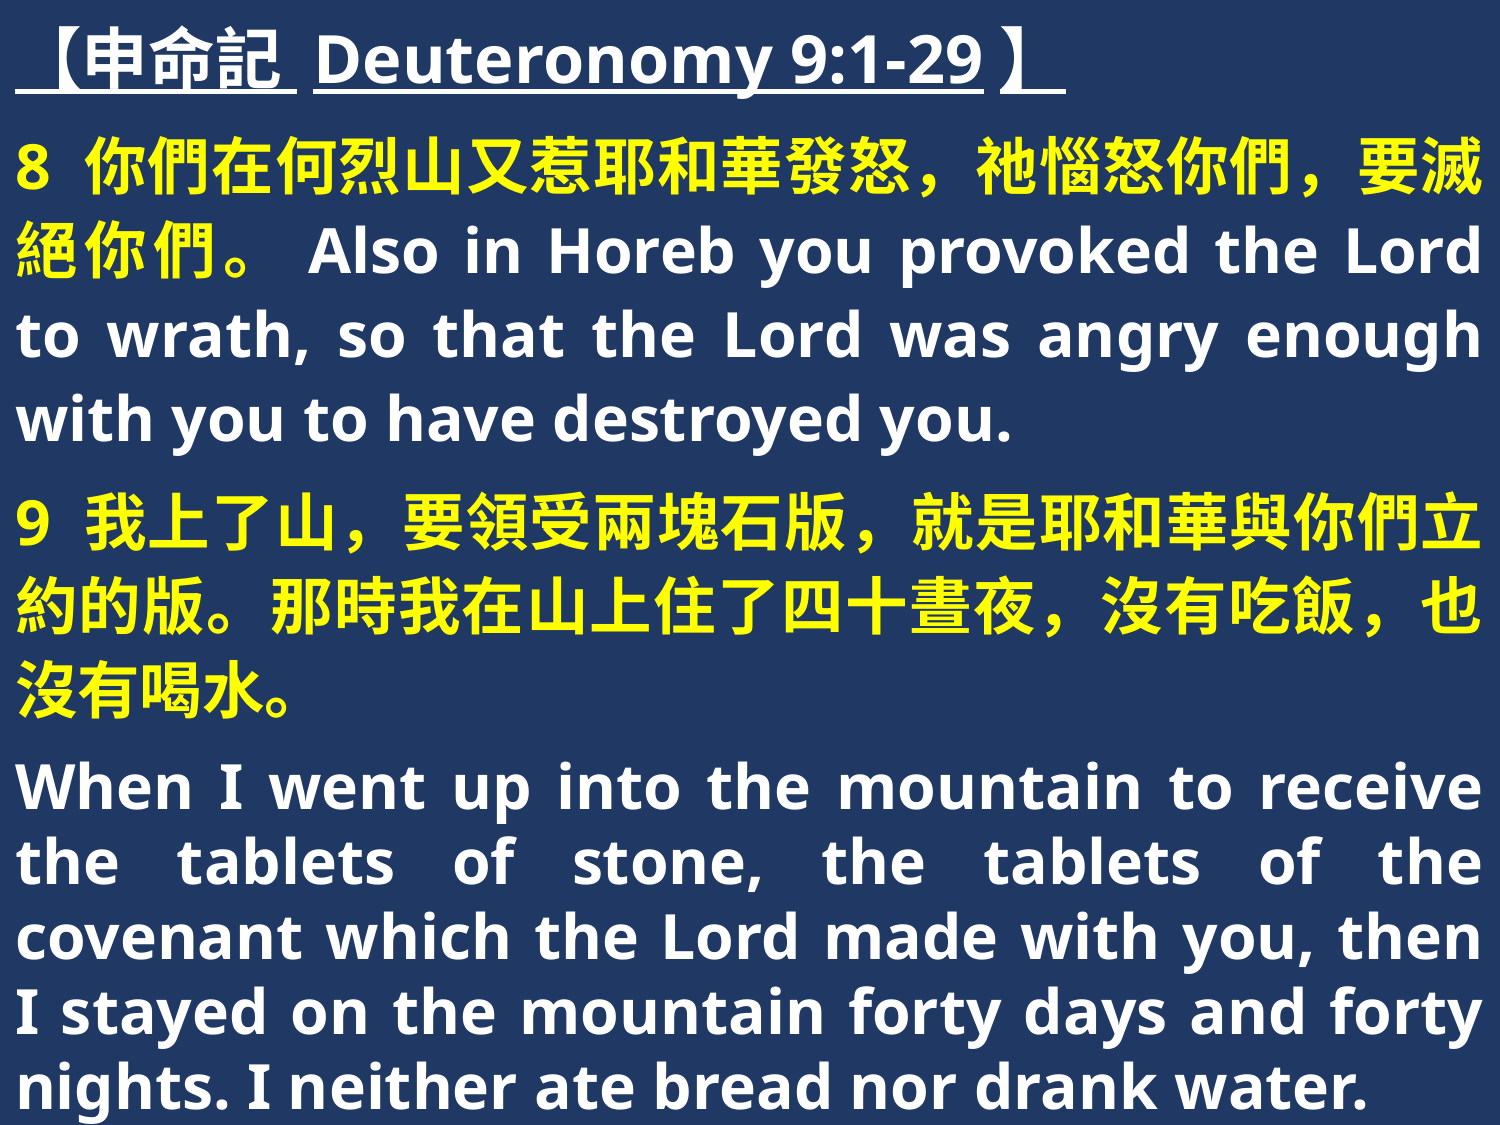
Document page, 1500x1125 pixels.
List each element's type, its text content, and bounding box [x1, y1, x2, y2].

list 【申命記 Deuteronomy 9:1-29】 8 你們在何烈山又惹耶和華發怒，祂惱怒你們，要滅絕你們。Also in Horeb you provoked the Lord to wrath, so that the Lord was angry enough with you to have destroyed you. 9 我上了山，要領受兩塊石版，就是耶和華與你們立約的版。那時我在山上住了四十晝夜，沒有吃飯，也沒有喝水。 When I went up into the mountain to receive the tablets of stone, the tablets of the covenant which the Lord made with you, then I stayed on the mountain forty days and forty nights. I neither ate bread nor drank water. [0, 0, 1500, 1125]
